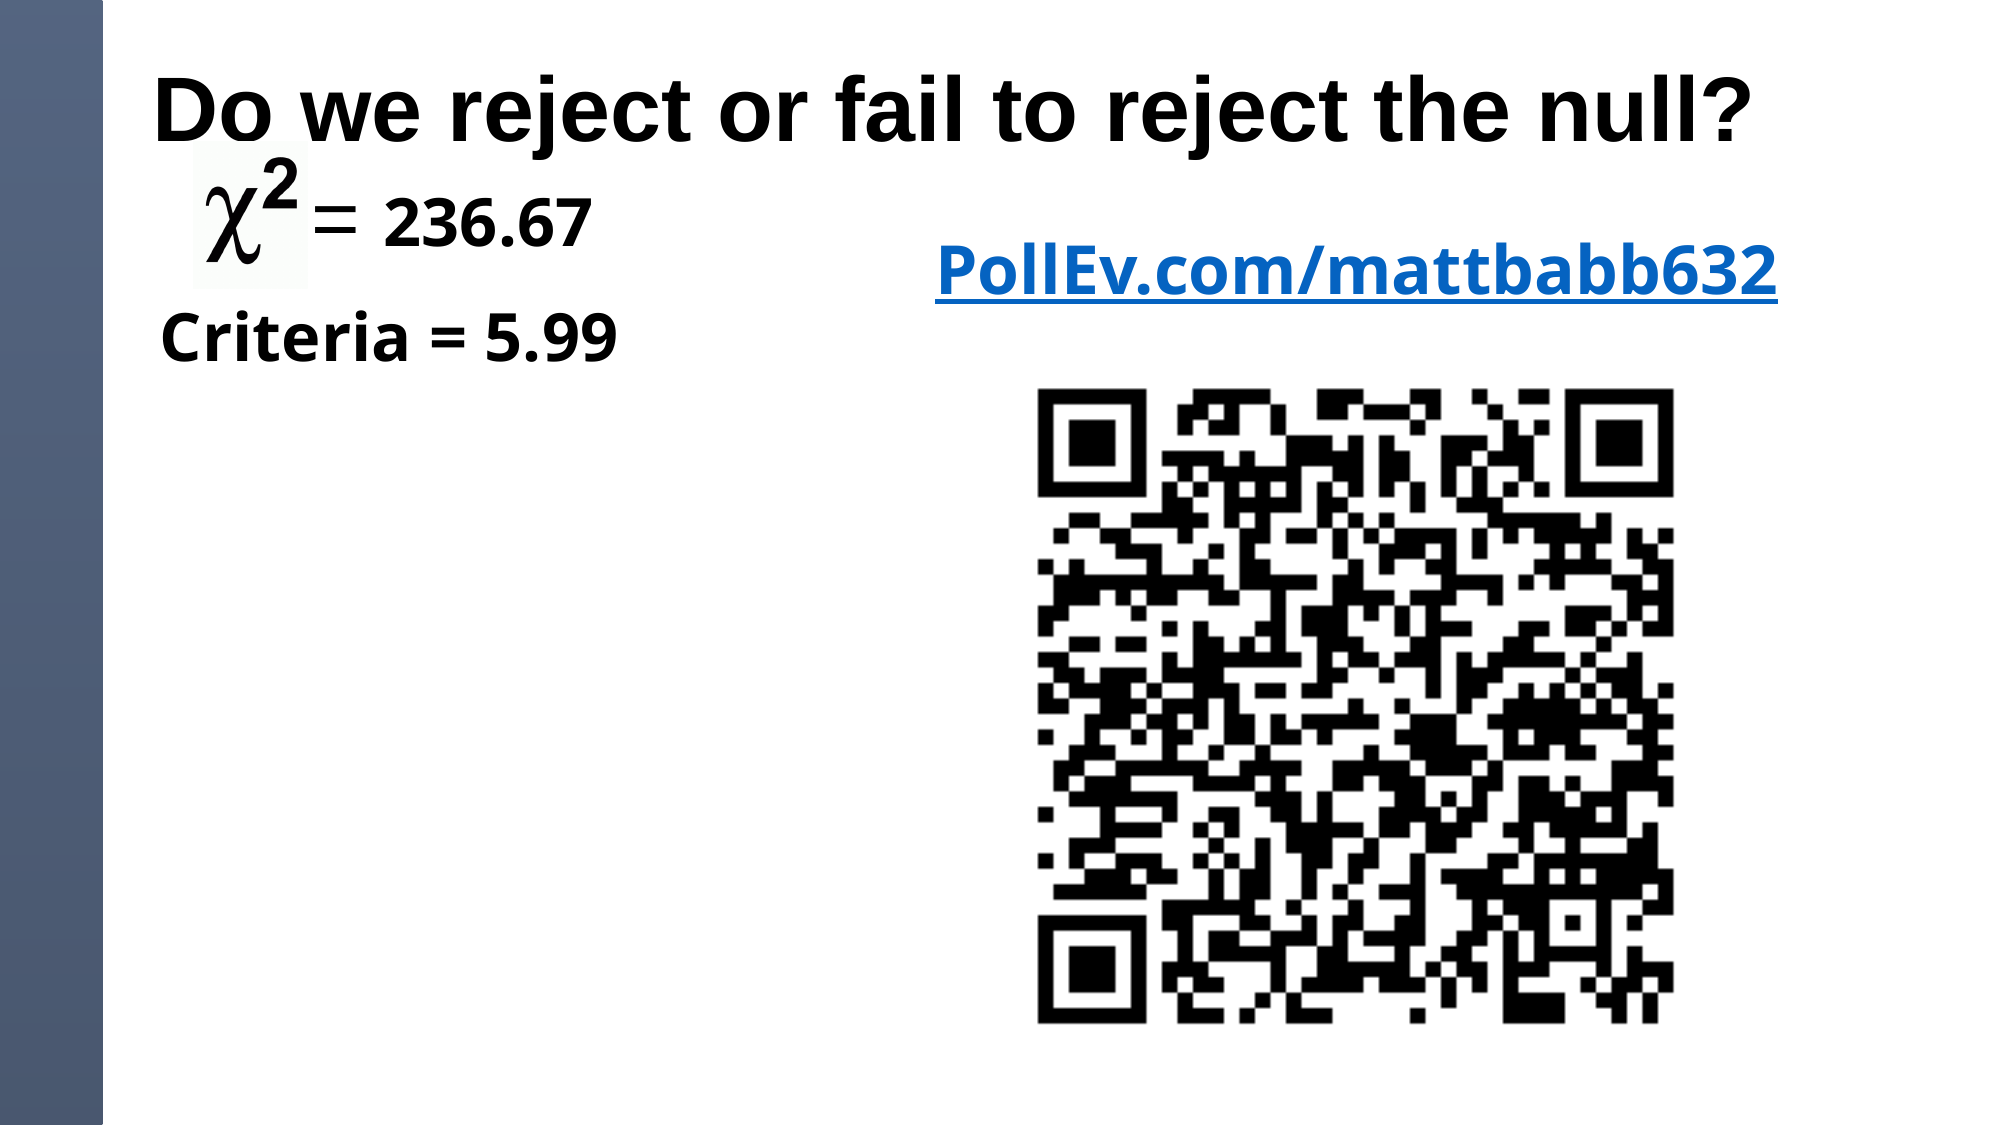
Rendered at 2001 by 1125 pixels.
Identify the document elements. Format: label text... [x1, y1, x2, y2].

text_box = [308, 157, 375, 272]
text_box Criteria = 5.99 [103, 287, 676, 383]
title Do we reject or fail to reject the null? [137, 3, 1863, 221]
picture [193, 141, 308, 289]
text_box 236.67 [364, 172, 613, 268]
list PollEv.com/mattbabb632 [494, 220, 2000, 319]
picture [969, 320, 1744, 1094]
